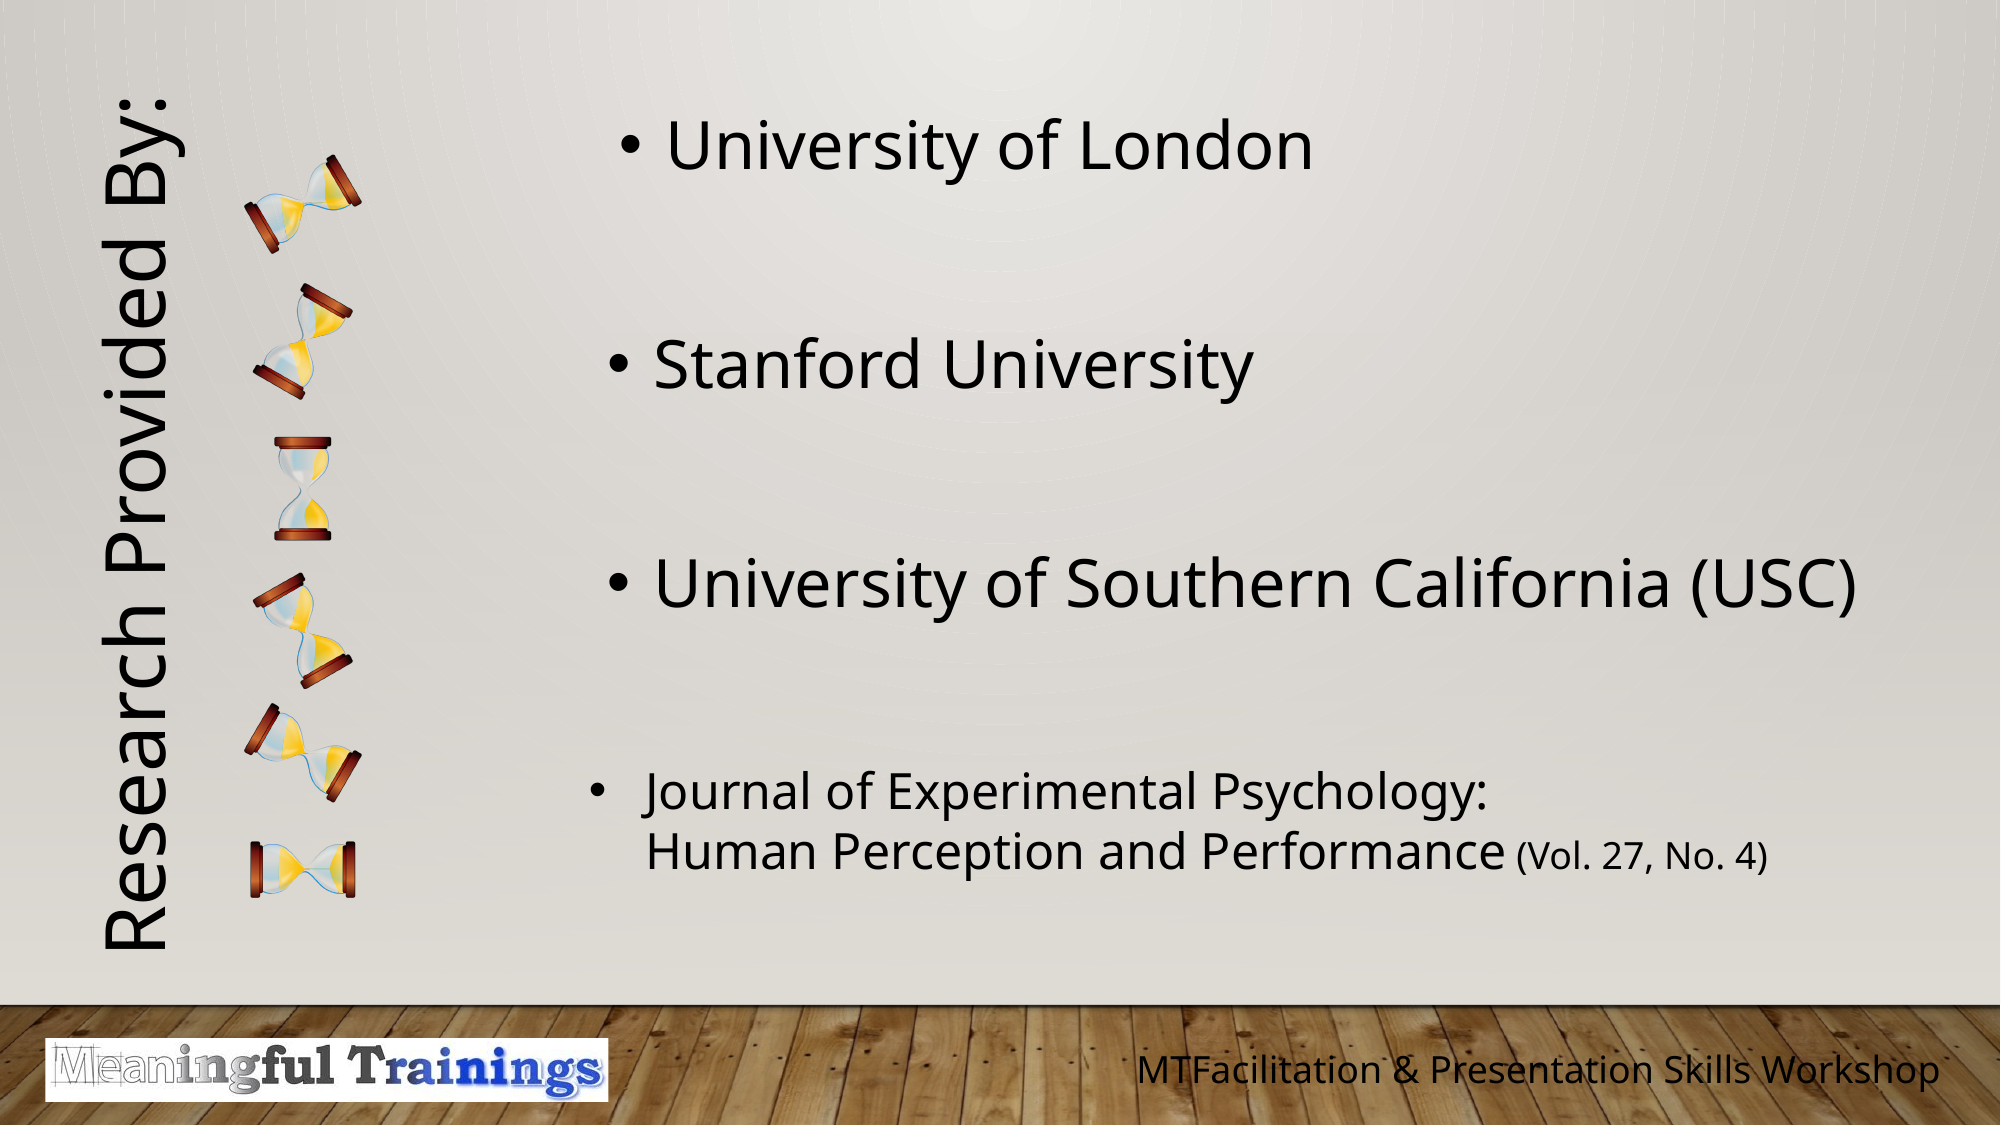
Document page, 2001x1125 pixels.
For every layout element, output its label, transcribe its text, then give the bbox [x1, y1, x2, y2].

picture [0, 462, 686, 590]
text_box Research Provided By: [74, 79, 189, 462]
text_box Stanford University [592, 314, 1270, 410]
text_box University of Southern California (USC) [592, 533, 1875, 629]
text_box Research Provided By: [74, 590, 189, 973]
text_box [45, 1037, 1948, 1102]
text_box University of London [604, 95, 1332, 191]
text_box Journal of Experimental Psychology: Human Perception and Performance (Vol. 27, No. 4) [574, 751, 1783, 887]
picture [0, 1005, 2000, 1125]
